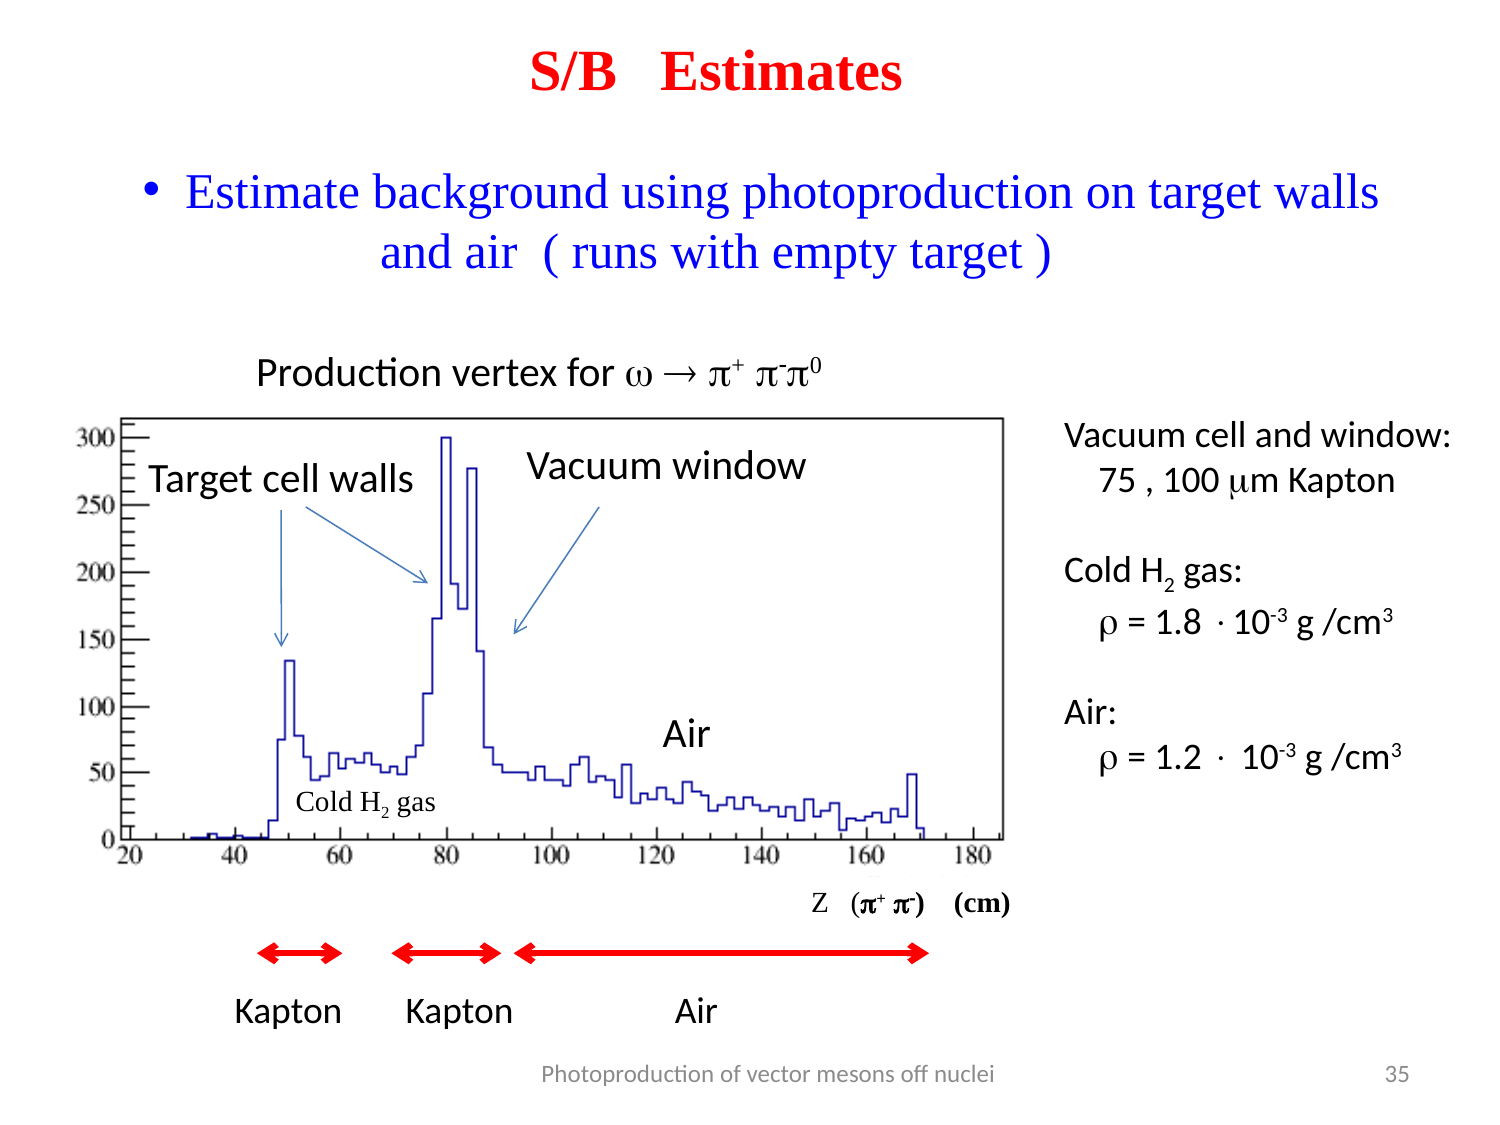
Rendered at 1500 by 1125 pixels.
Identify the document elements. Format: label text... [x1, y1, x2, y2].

footer Photoproduction of vector mesons off nuclei [512, 1049, 1025, 1103]
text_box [12, 337, 1471, 1041]
text_box Estimate background using photoproduction on target walls and air ( runs with empty target ) [127, 151, 1408, 286]
text_box S/B Estimates [514, 24, 934, 110]
slide_number 35 [1074, 1049, 1425, 1103]
